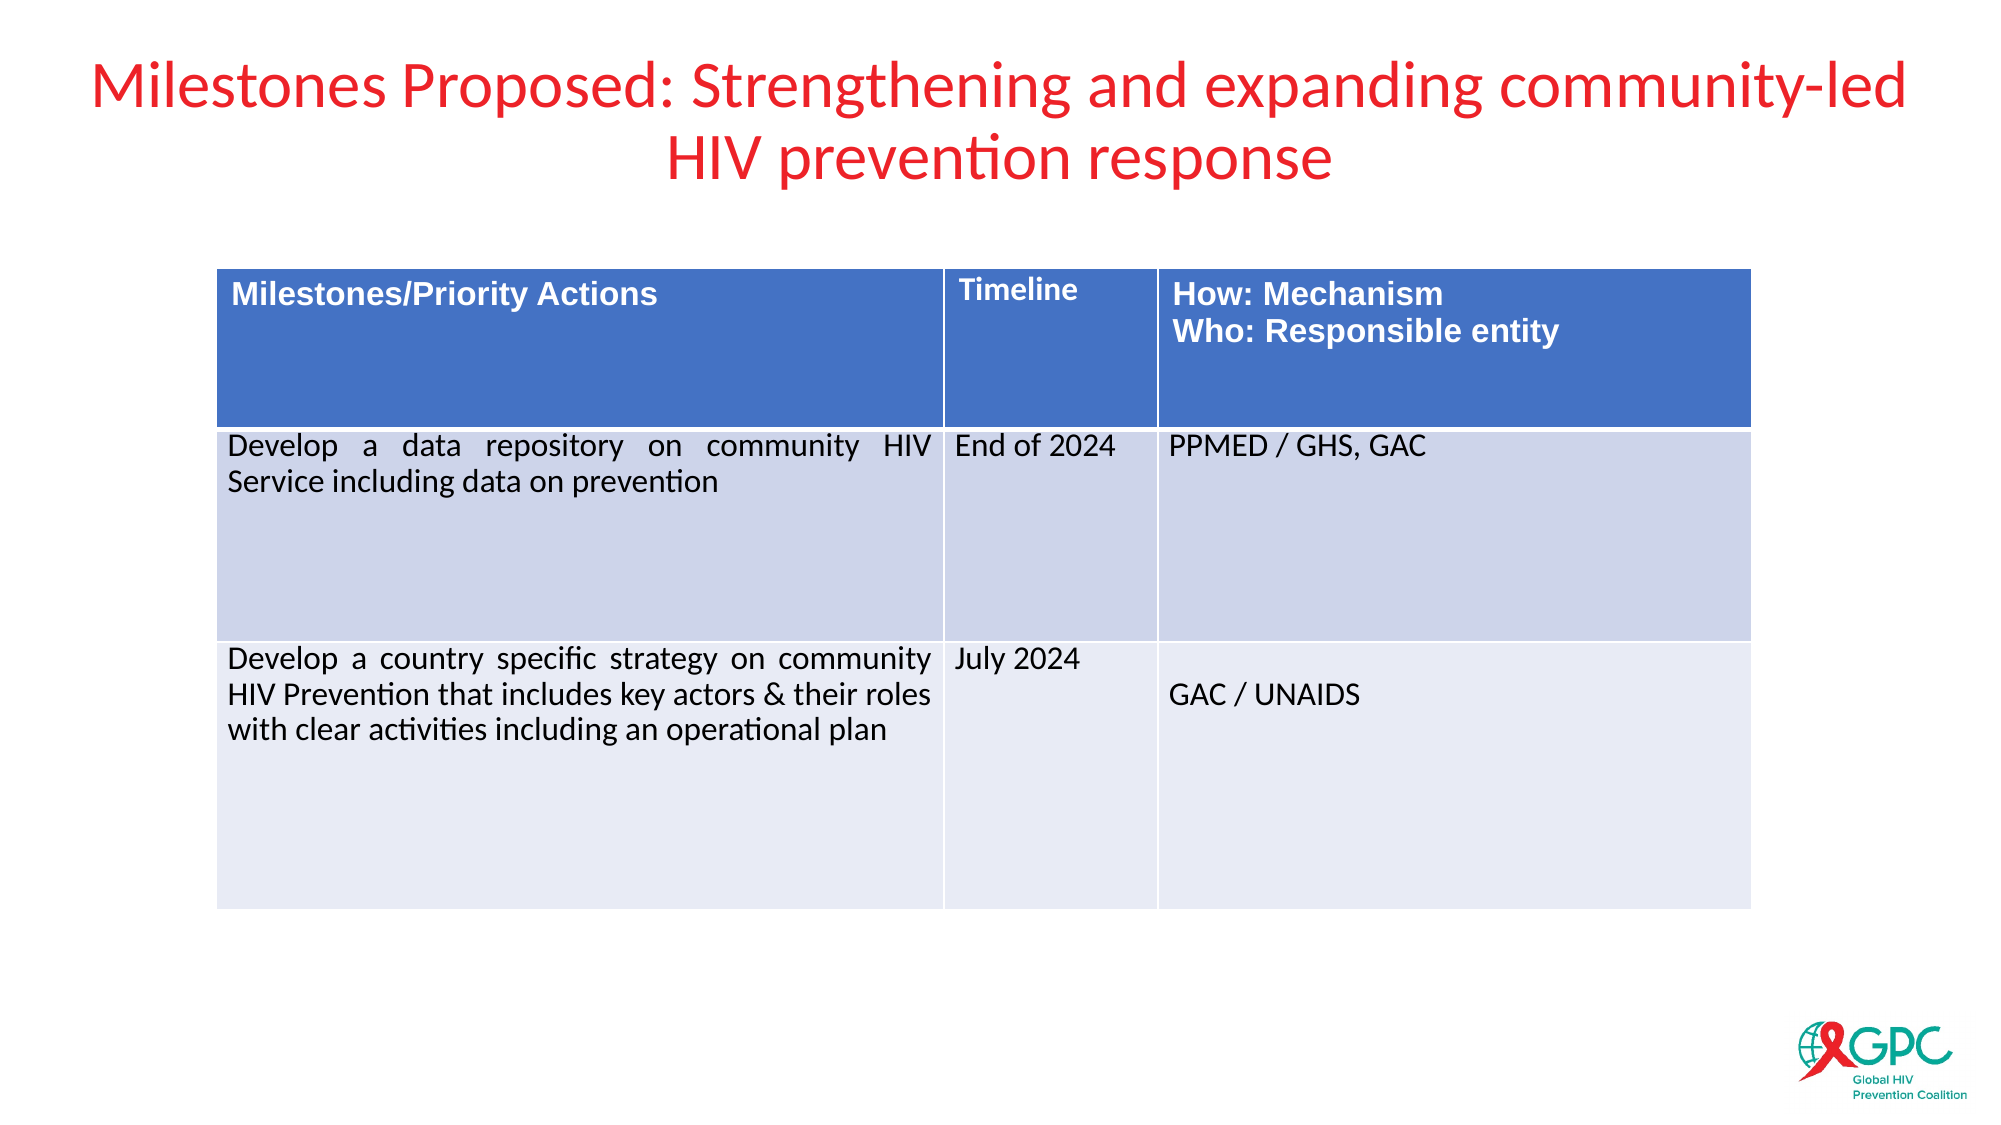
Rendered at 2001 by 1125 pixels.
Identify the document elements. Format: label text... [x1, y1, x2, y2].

table_cell July 2024 [945, 643, 1157, 909]
table_header Milestones/Priority Actions [217, 269, 943, 427]
table_cell Develop a country specific strategy on community HIV Prevention that includes key actors & their roles with clear activities including an operational plan [217, 643, 943, 909]
title Milestones Proposed: Strengthening and expanding community-led HIV prevention response [62, 27, 1938, 216]
picture [1784, 1011, 1976, 1115]
table_cell GAC / UNAIDS [1159, 643, 1751, 909]
table_cell End of 2024 [945, 432, 1157, 641]
table_cell Develop a data repository on community HIV Service including data on prevention [217, 432, 943, 641]
table_header How: Mechanism Who: Responsible entity [1159, 269, 1751, 427]
table_header Timeline [945, 269, 1157, 427]
table_cell PPMED / GHS, GAC [1159, 432, 1751, 641]
